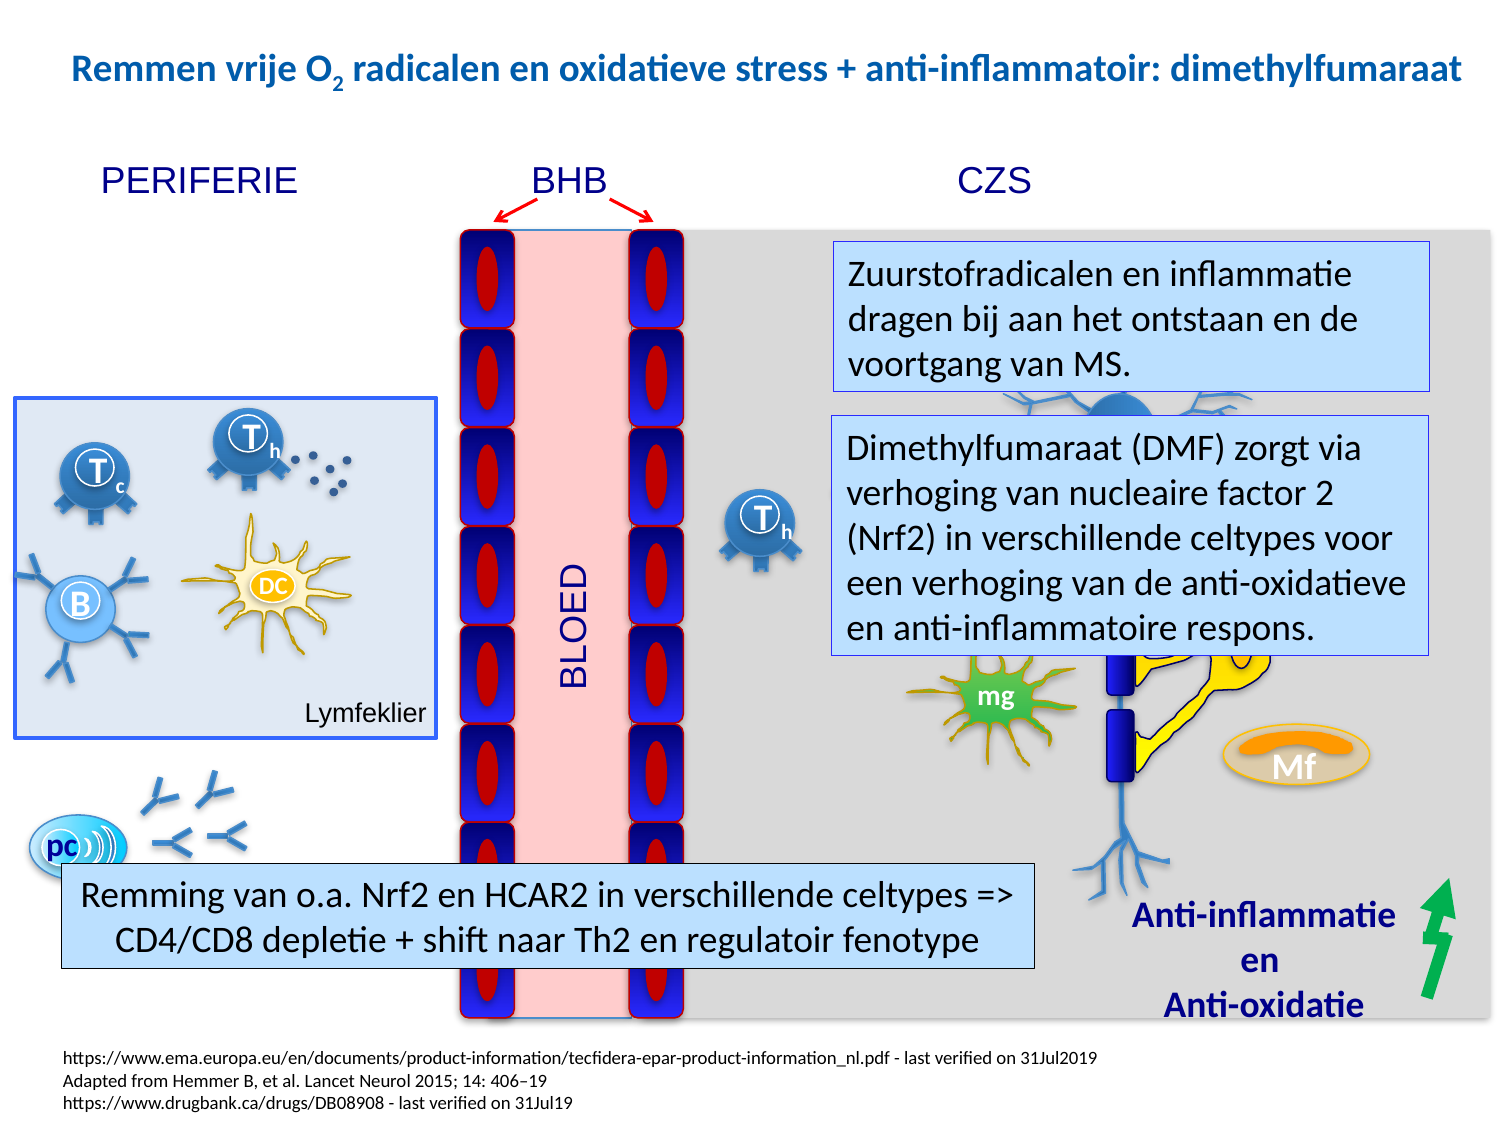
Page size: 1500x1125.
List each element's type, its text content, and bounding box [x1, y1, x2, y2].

text_box https://www.ema.europa.eu/en/documents/product-information/tecfidera-epar-product-information_nl.pdf - last verified on 31Jul2019 Adapted from Hemmer B, et al. Lancet Neurol 2015; 14: 406–19 https://www.drugbank.ca/drugs/DB08908 - last verified on 31Jul19 [48, 1038, 1112, 1121]
text_box [517, 968, 625, 1019]
text_box CZS [945, 149, 1045, 207]
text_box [609, 198, 654, 223]
text_box [678, 229, 1491, 1019]
text_box [14, 397, 437, 594]
text_box BLOED [542, 550, 600, 594]
text_box Remming van o.a. Nrf2 en HCAR2 in verschillende celtypes => CD4/CD8 depletie + shift naar Th2 en regulatoir fenotype [61, 863, 826, 968]
text_box [516, 661, 626, 863]
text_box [17, 565, 248, 900]
text_box [252, 661, 437, 738]
text_box BLOED [542, 661, 600, 702]
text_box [493, 198, 538, 223]
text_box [831, 241, 1475, 1035]
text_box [56, 404, 352, 525]
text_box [721, 485, 810, 572]
text_box BHB [519, 149, 621, 207]
title Remmen vrije O2 radicalen en oxidatieve stress + anti-inflammatoir: dimethylfumaraat [52, 19, 1482, 120]
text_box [360, 596, 826, 652]
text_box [171, 526, 356, 662]
text_box [514, 229, 628, 594]
text_box Lymfeklier [289, 687, 442, 736]
text_box PERIFERIE [88, 150, 311, 208]
